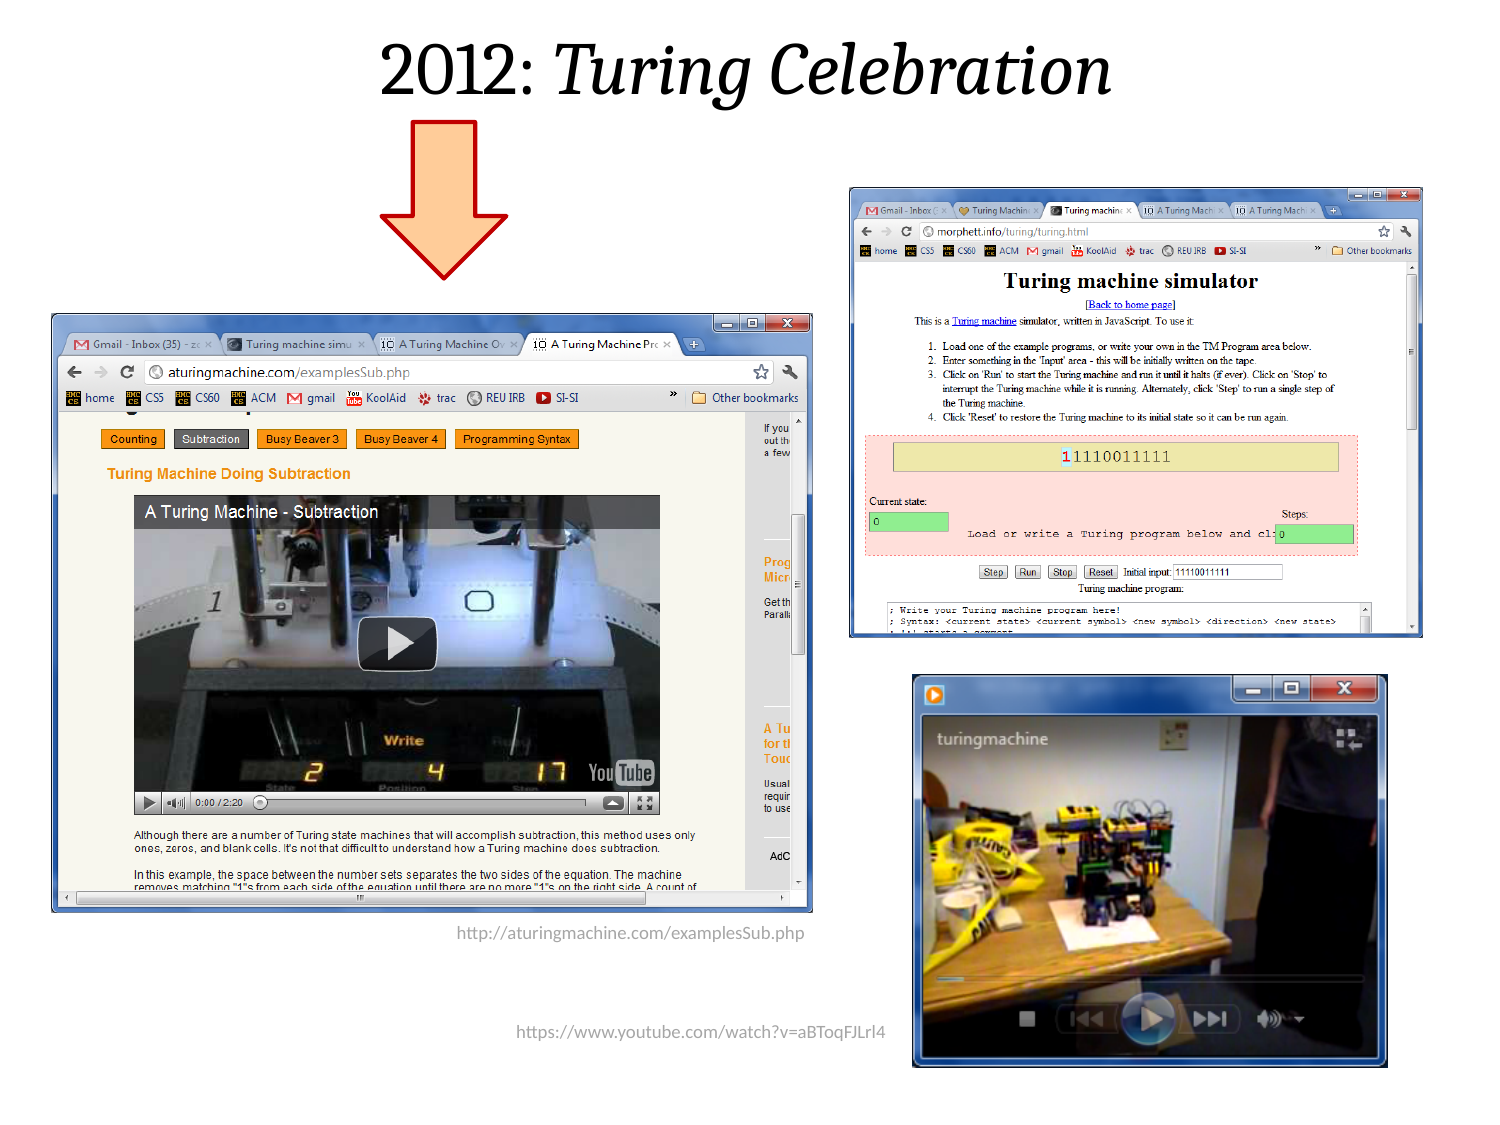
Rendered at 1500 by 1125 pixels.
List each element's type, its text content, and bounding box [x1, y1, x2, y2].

text_box [379, 119, 509, 281]
picture [912, 674, 1388, 1069]
picture [51, 313, 813, 913]
text_box 2012: Turing Celebration [83, 12, 1413, 118]
text_box https://www.youtube.com/watch?v=aBToqFJLrl4 [149, 1012, 900, 1050]
text_box http://aturingmachine.com/examplesSub.php [68, 913, 819, 952]
picture [849, 187, 1423, 638]
